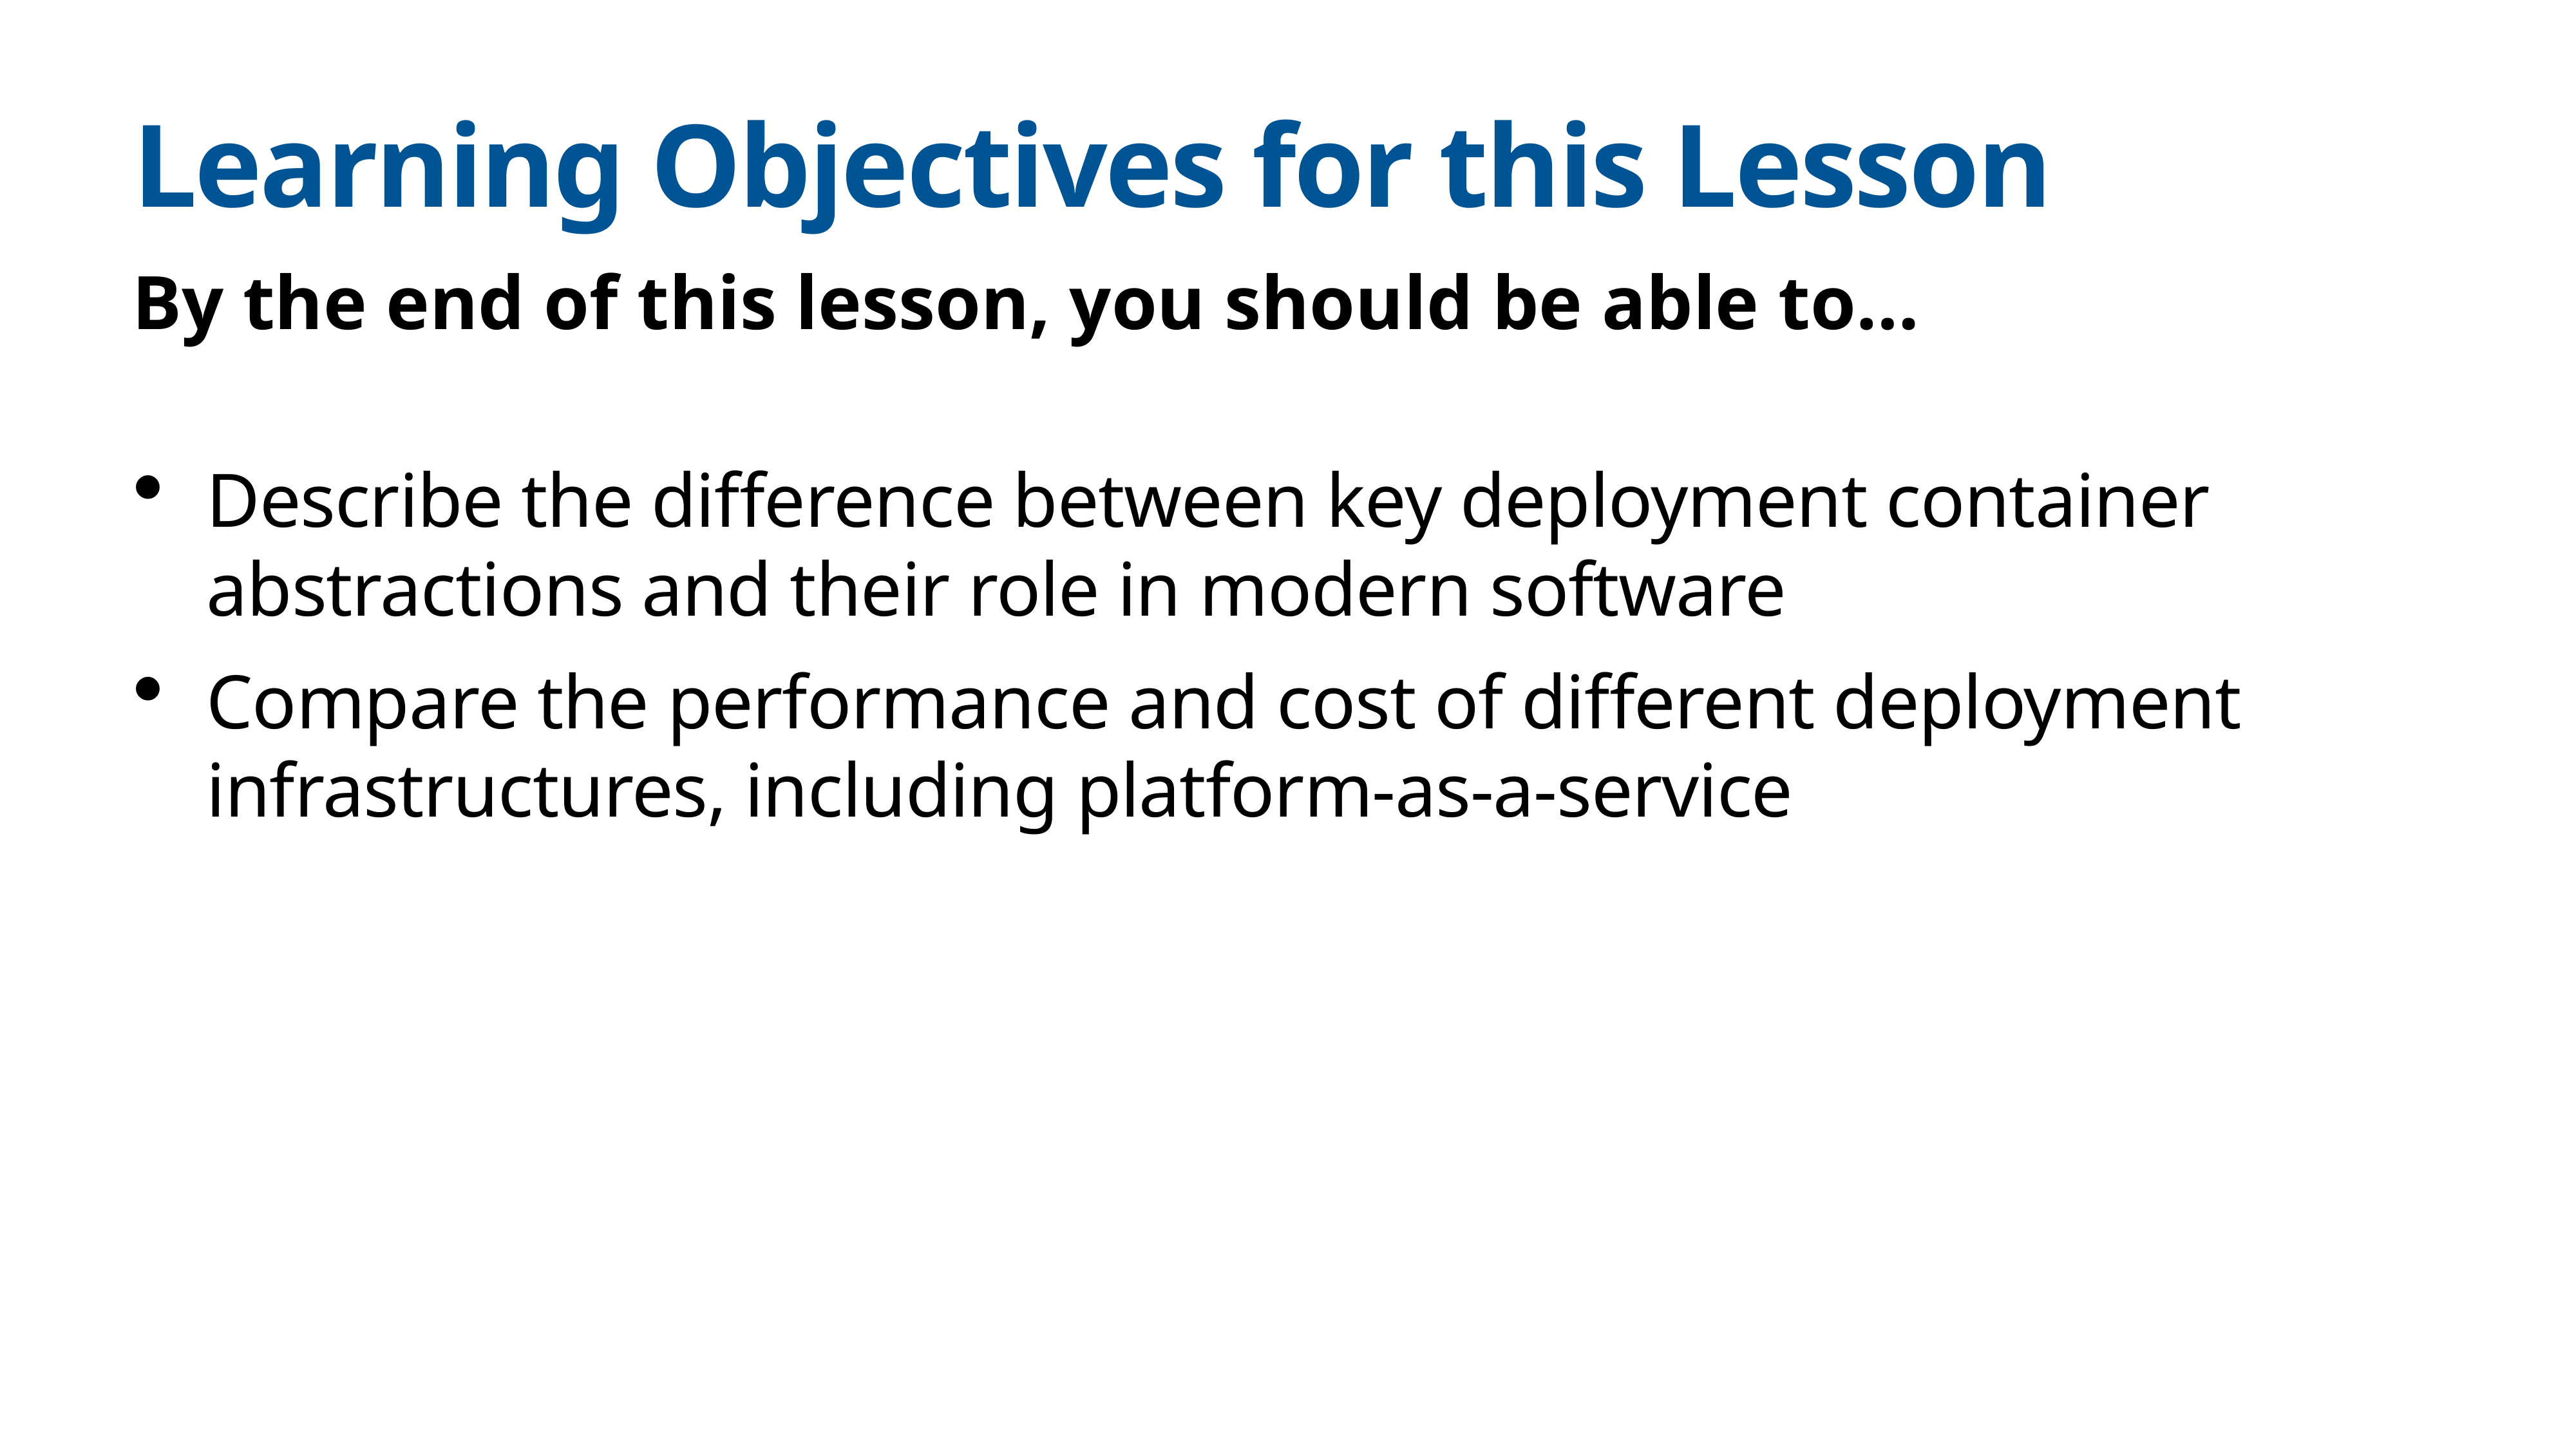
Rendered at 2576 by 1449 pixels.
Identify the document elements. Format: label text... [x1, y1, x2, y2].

title Learning Objectives for this Lesson [127, 113, 2449, 250]
list Describe the difference between key deployment container abstractions and their role in modern software Compare the performance and cost of different deployment infrastructures, including platform-as-a-service [127, 448, 2449, 1321]
list By the end of this lesson, you should be able to… [127, 250, 2449, 350]
